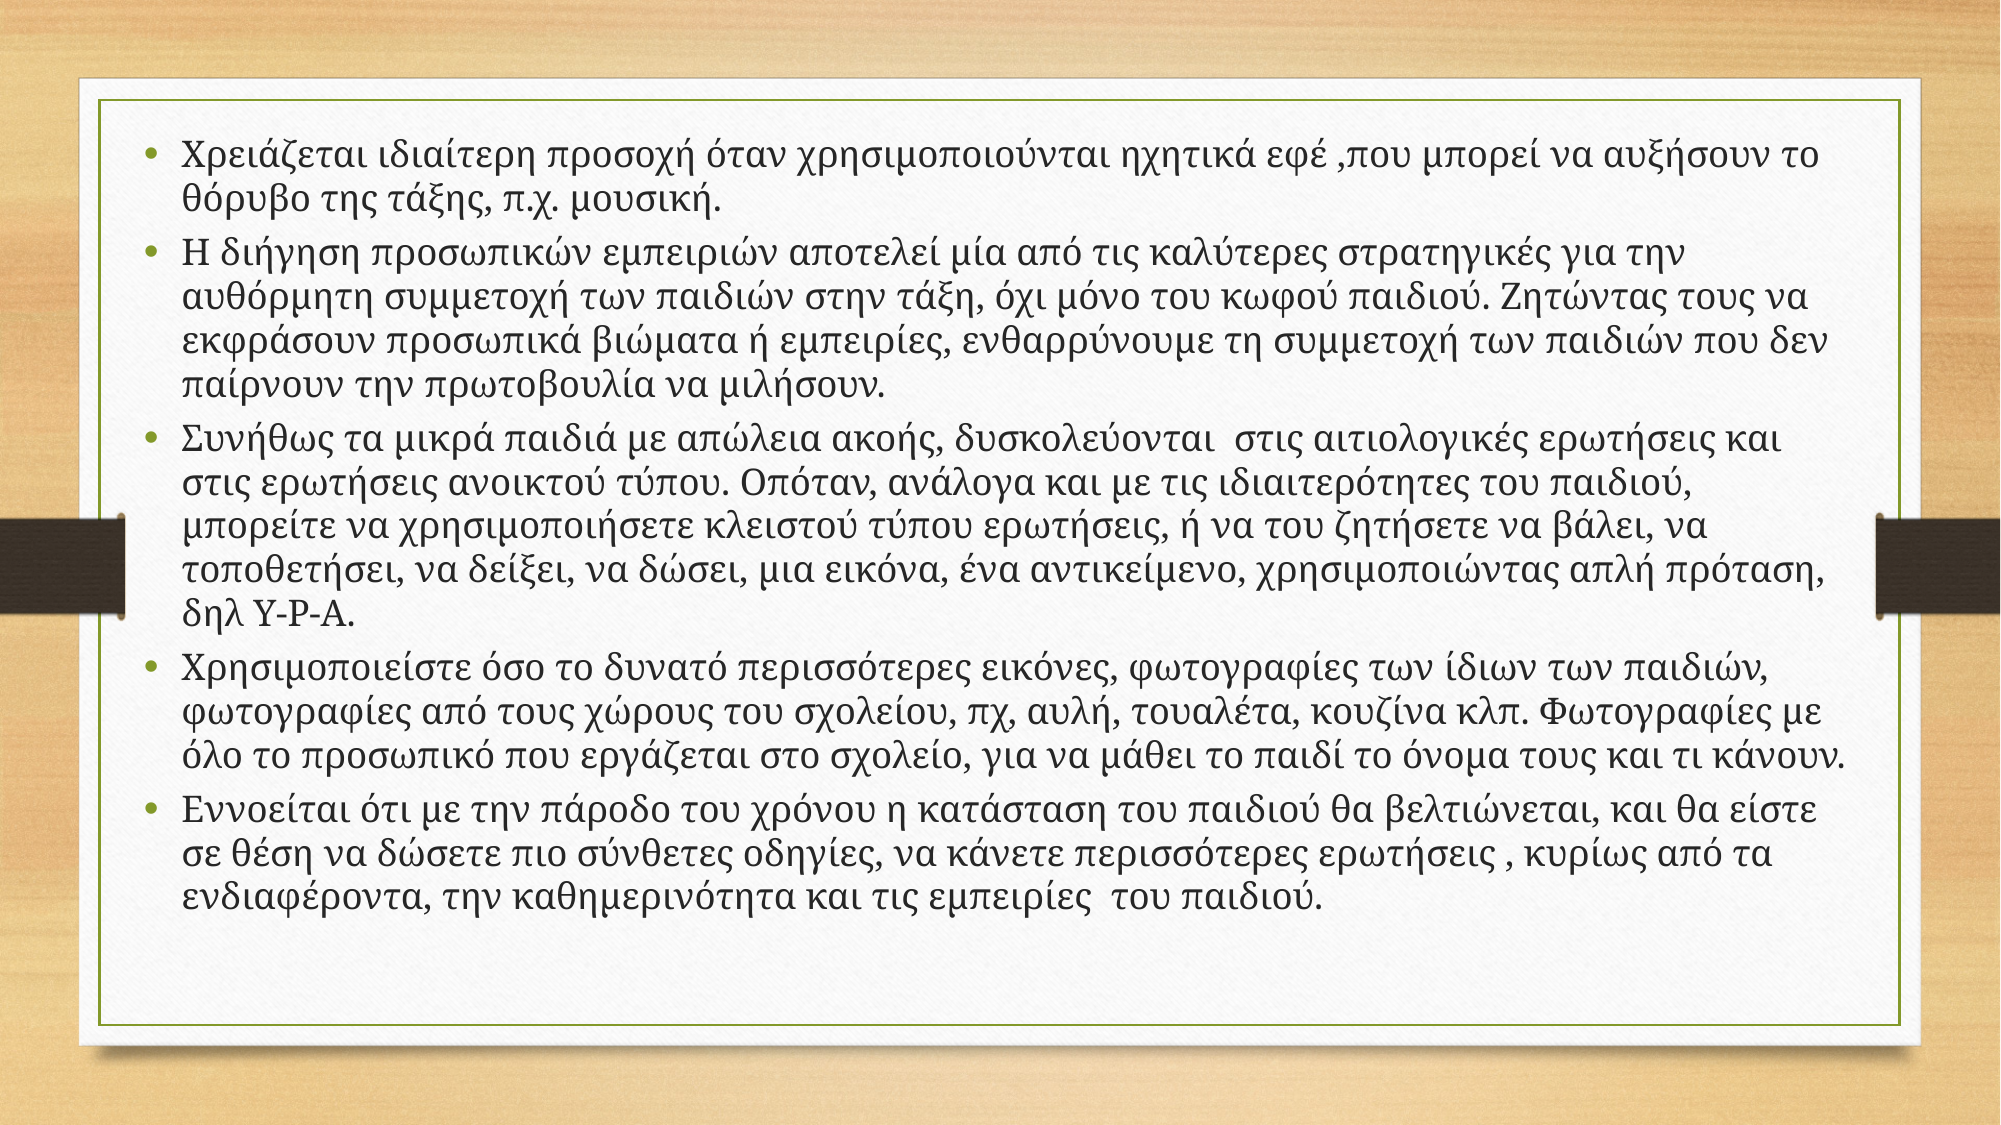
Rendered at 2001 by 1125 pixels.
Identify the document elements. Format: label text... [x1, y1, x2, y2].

picture [0, 0, 2001, 1125]
list Χρειάζεται ιδιαίτερη προσοχή όταν χρησιμοποιούνται ηχητικά εφέ ,που μπορεί να αυξήσουν το θόρυβο της τάξης, π.χ. μουσική. Η διήγηση προσωπικών εμπειριών αποτελεί μία από τις καλύτερες στρατηγικές για την αυθόρμητη συμμετοχή των παιδιών στην τάξη, όχι μόνο του κωφού παιδιού. Ζητώντας τους να εκφράσουν προσωπικά βιώματα ή εμπειρίες, ενθαρρύνουμε τη συμμετοχή των παιδιών που δεν παίρνουν την πρωτοβουλία να μιλήσουν. Συνήθως τα μικρά παιδιά με απώλεια ακοής, δυσκολεύονται στις αιτιολογικές ερωτήσεις και στις ερωτήσεις ανοικτού τύπου. Οπόταν, ανάλογα και με τις ιδιαιτερότητες του παιδιού, μπορείτε να χρησιμοποιήσετε κλειστού τύπου ερωτήσεις, ή να του ζητήσετε να βάλει, να τοποθετήσει, να δείξει, να δώσει, μια εικόνα, ένα αντικείμενο, χρησιμοποιώντας απλή πρόταση, δηλ Υ-Ρ-Α. Χρησιμοποιείστε όσο το δυνατό περισσότερες εικόνες, φωτογραφίες των ίδιων των παιδιών, φωτογραφίες από τους χώρους του σχολείου, πχ, αυλή, τουαλέτα, κουζίνα κλπ. Φωτογραφίες με όλο το προσωπικό που εργάζεται στο σχολείο, για να μάθει το παιδί το όνομα τους και τι κάνουν. Εννοείται ότι με την πάροδο του χρόνου η κατάσταση του παιδιού θα βελτιώνεται, και θα είστε σε θέση να δώσετε πιο σύνθετες οδηγίες, να κάνετε περισσότερες ερωτήσεις , κυρίως από τα ενδιαφέροντα, την καθημερινότητα και τις εμπειρίες του παιδιού. [128, 123, 1868, 993]
